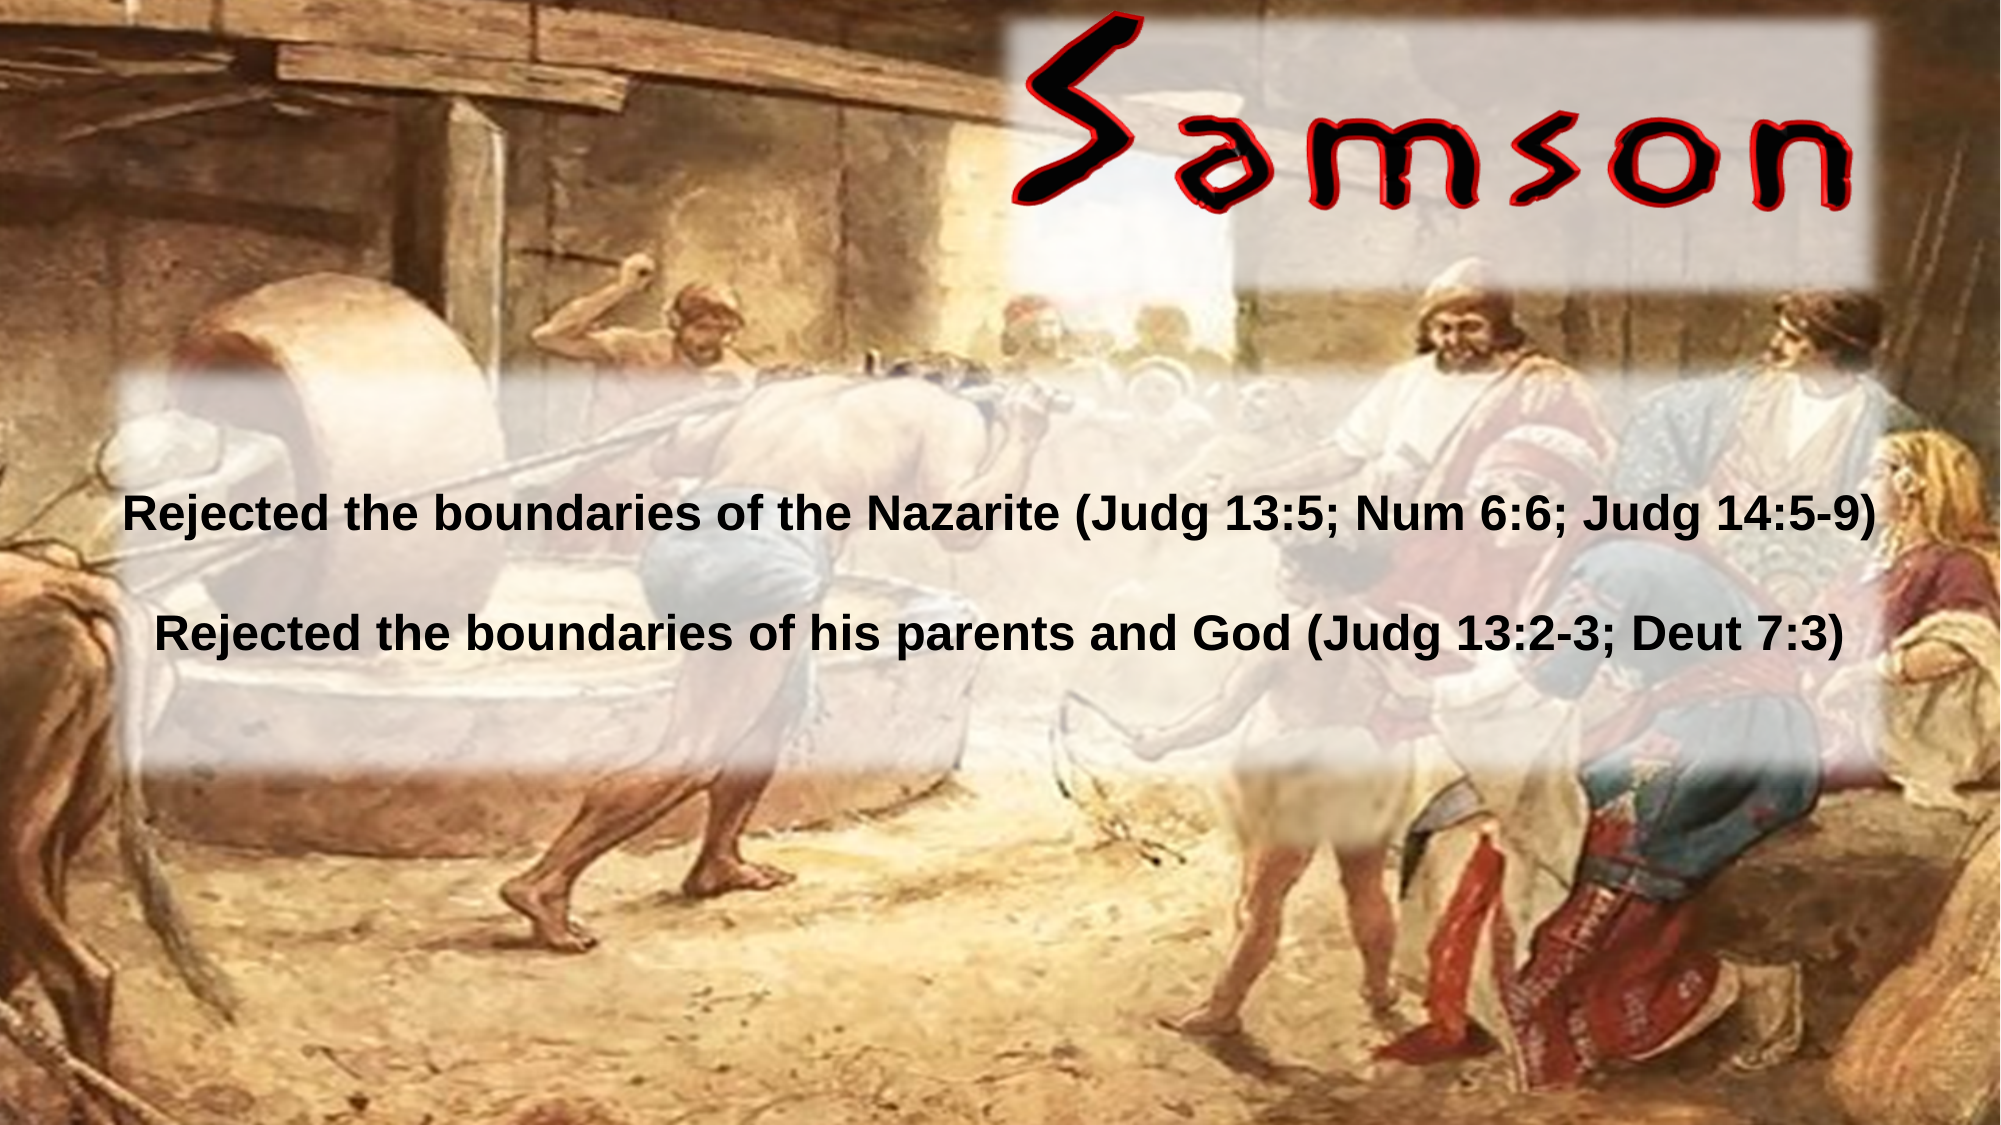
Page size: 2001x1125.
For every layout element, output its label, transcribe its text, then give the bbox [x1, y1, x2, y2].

text_box Rejected the boundaries of the Nazarite (Judg 13:5; Num 6:6; Judg 14:5-9) Rejected the boundaries of his parents and God (Judg 13:2-3; Deut 7:3) [135, 390, 1868, 753]
picture [0, 0, 2001, 1125]
